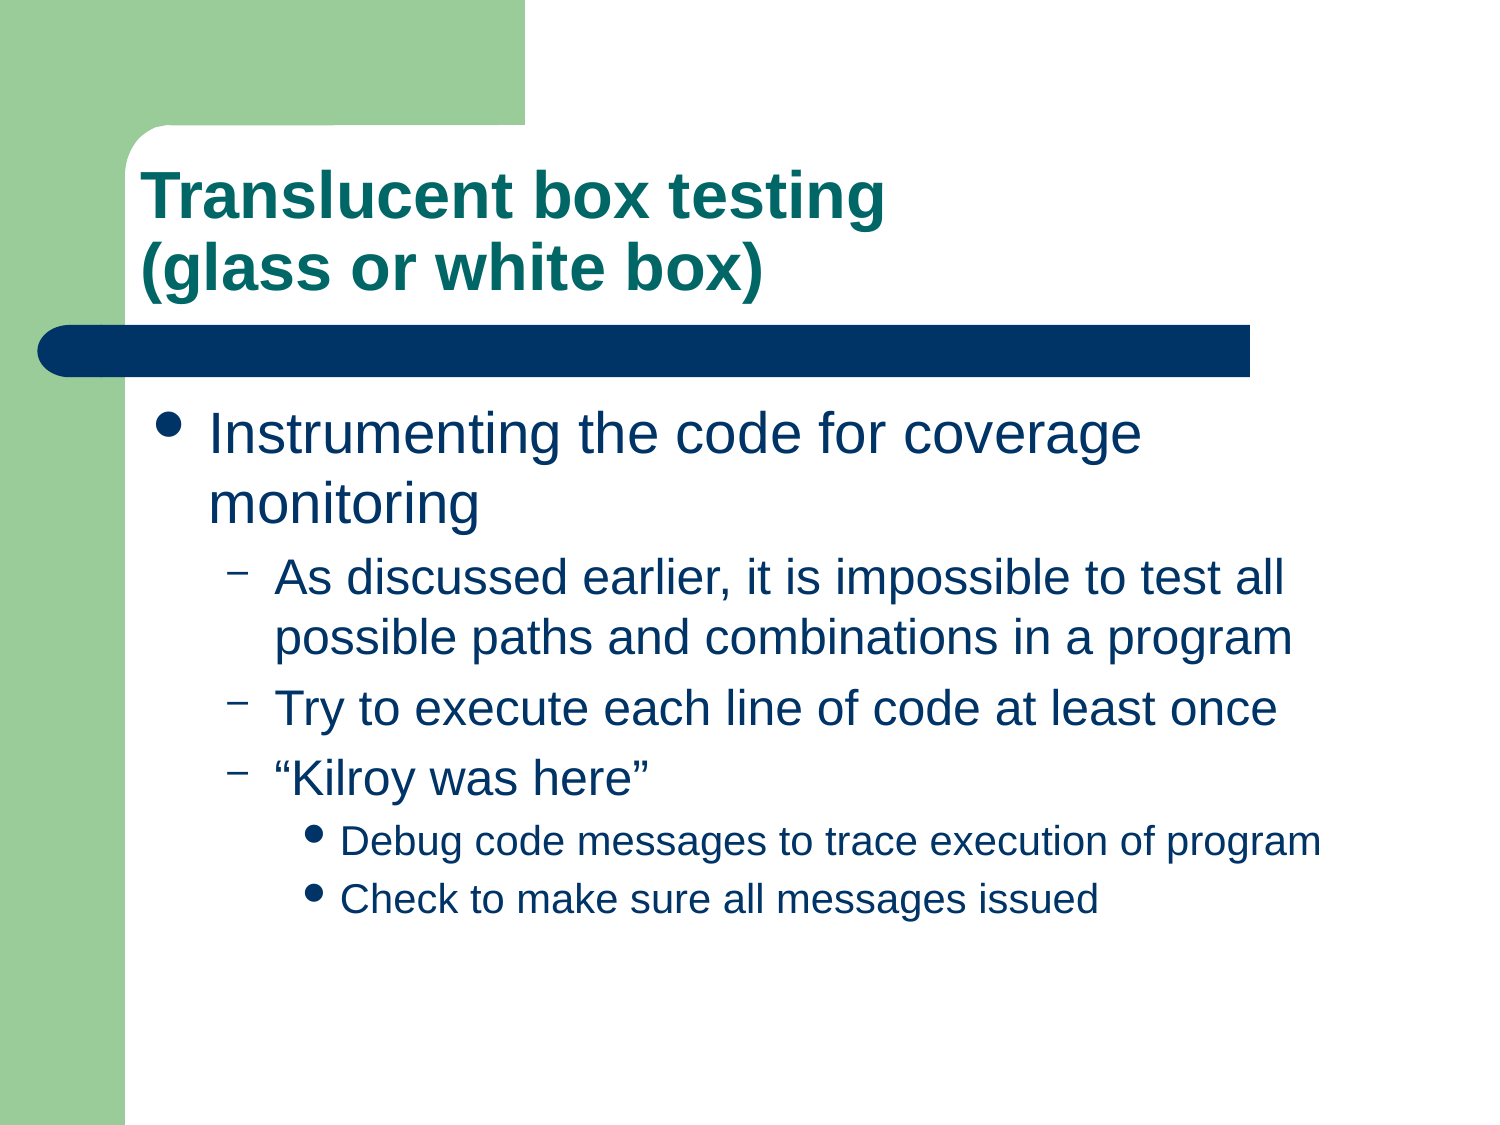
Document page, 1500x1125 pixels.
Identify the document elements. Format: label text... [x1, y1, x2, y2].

title Translucent box testing (glass or white box) [124, 124, 1463, 313]
list Instrumenting the code for coverage monitoring As discussed earlier, it is impossible to test all possible paths and combinations in a program Try to execute each line of code at least once “Kilroy was here” Debug code messages to trace execution of program Check to make sure all messages issued [137, 387, 1400, 999]
